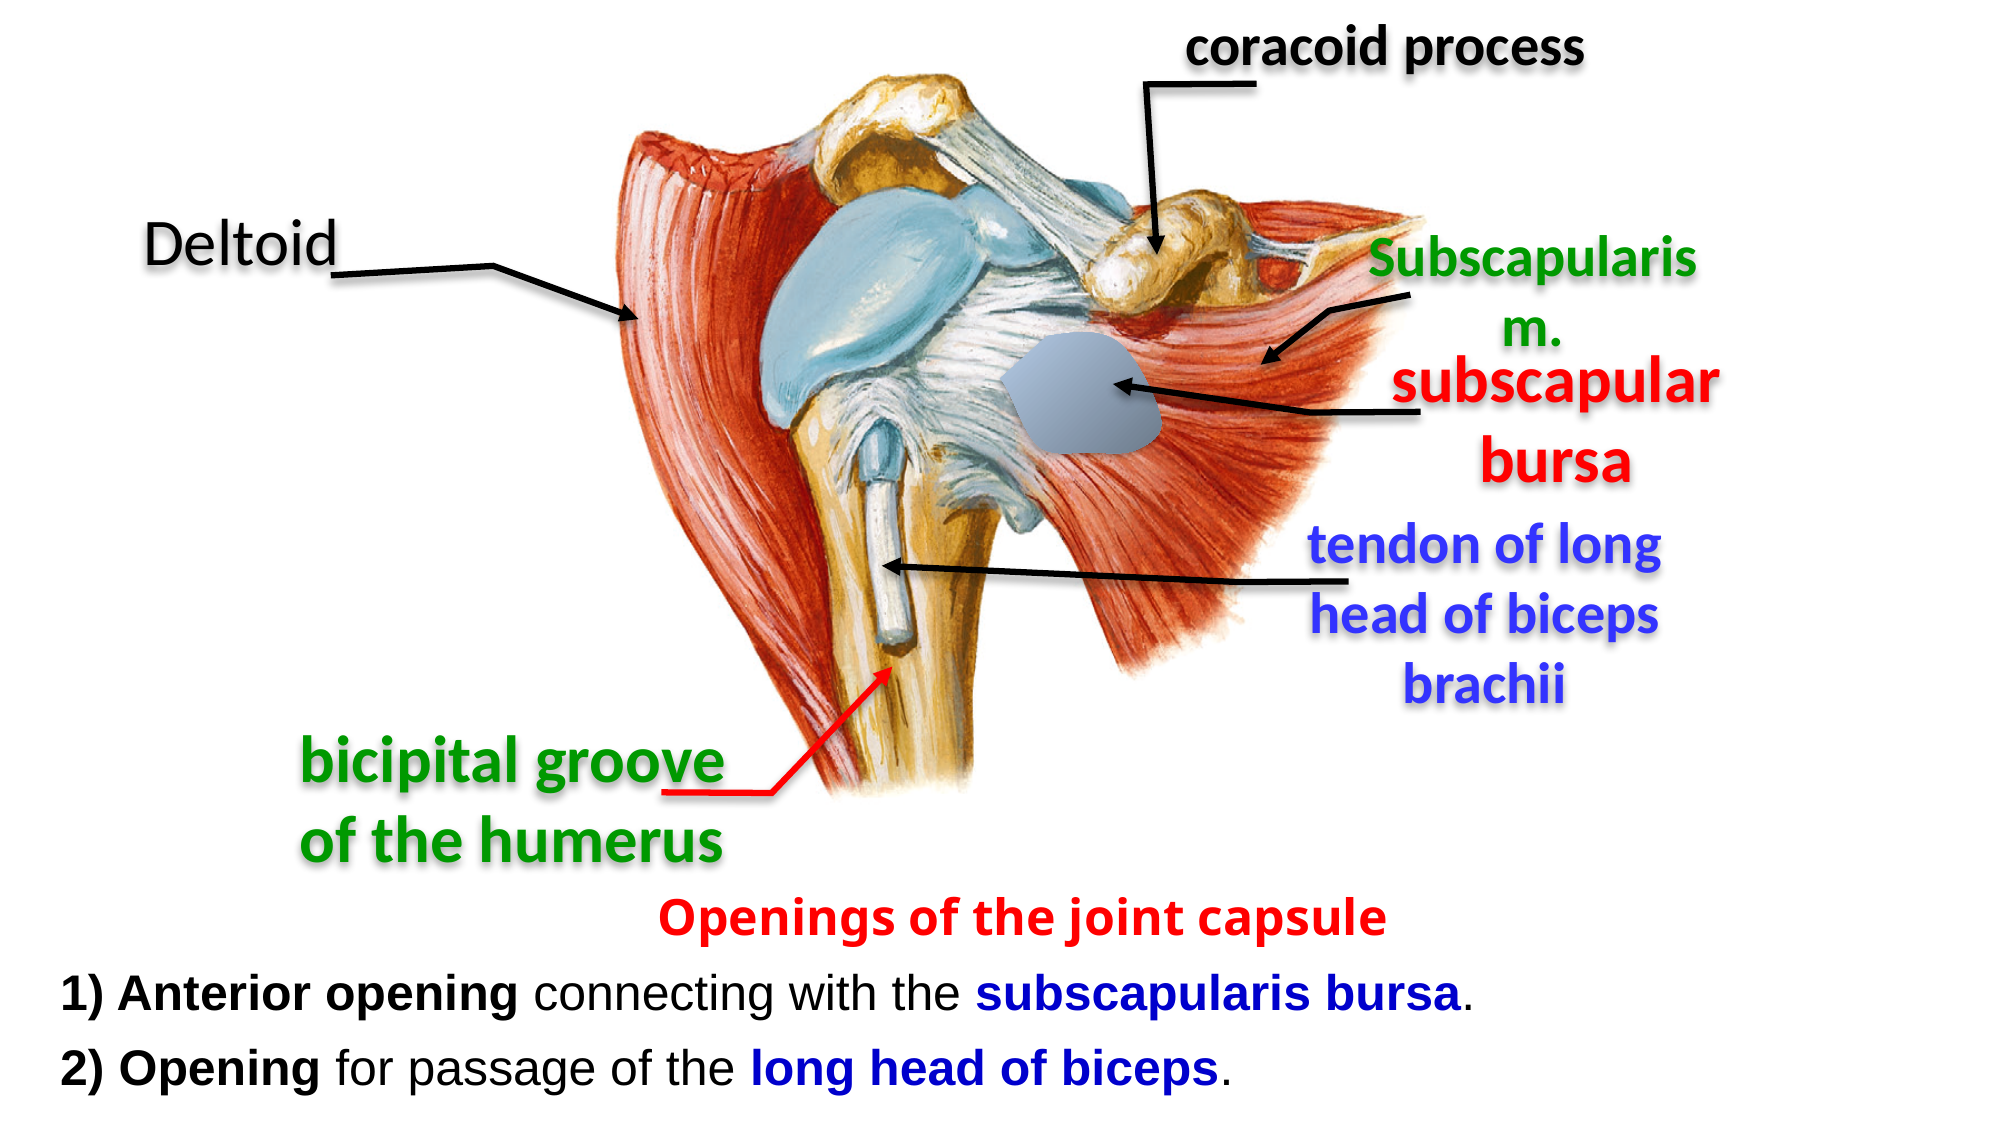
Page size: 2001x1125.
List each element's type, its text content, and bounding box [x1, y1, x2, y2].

text_box Openings of the joint capsule 1) Anterior opening connecting with the subscapularis bursa. 2) Opening for passage of the long head of biceps. [45, 890, 2000, 1125]
text_box subscapular bursa [1486, 328, 1797, 428]
text_box coracoid process [1152, 0, 1633, 100]
text_box Subscapularis m. [1486, 211, 1750, 311]
text_box tendon of long head of biceps brachii [1486, 498, 1725, 598]
text_box bicipital groove of the humerus [285, 709, 606, 809]
text_box Deltoid [84, 192, 606, 308]
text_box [611, 46, 1481, 832]
